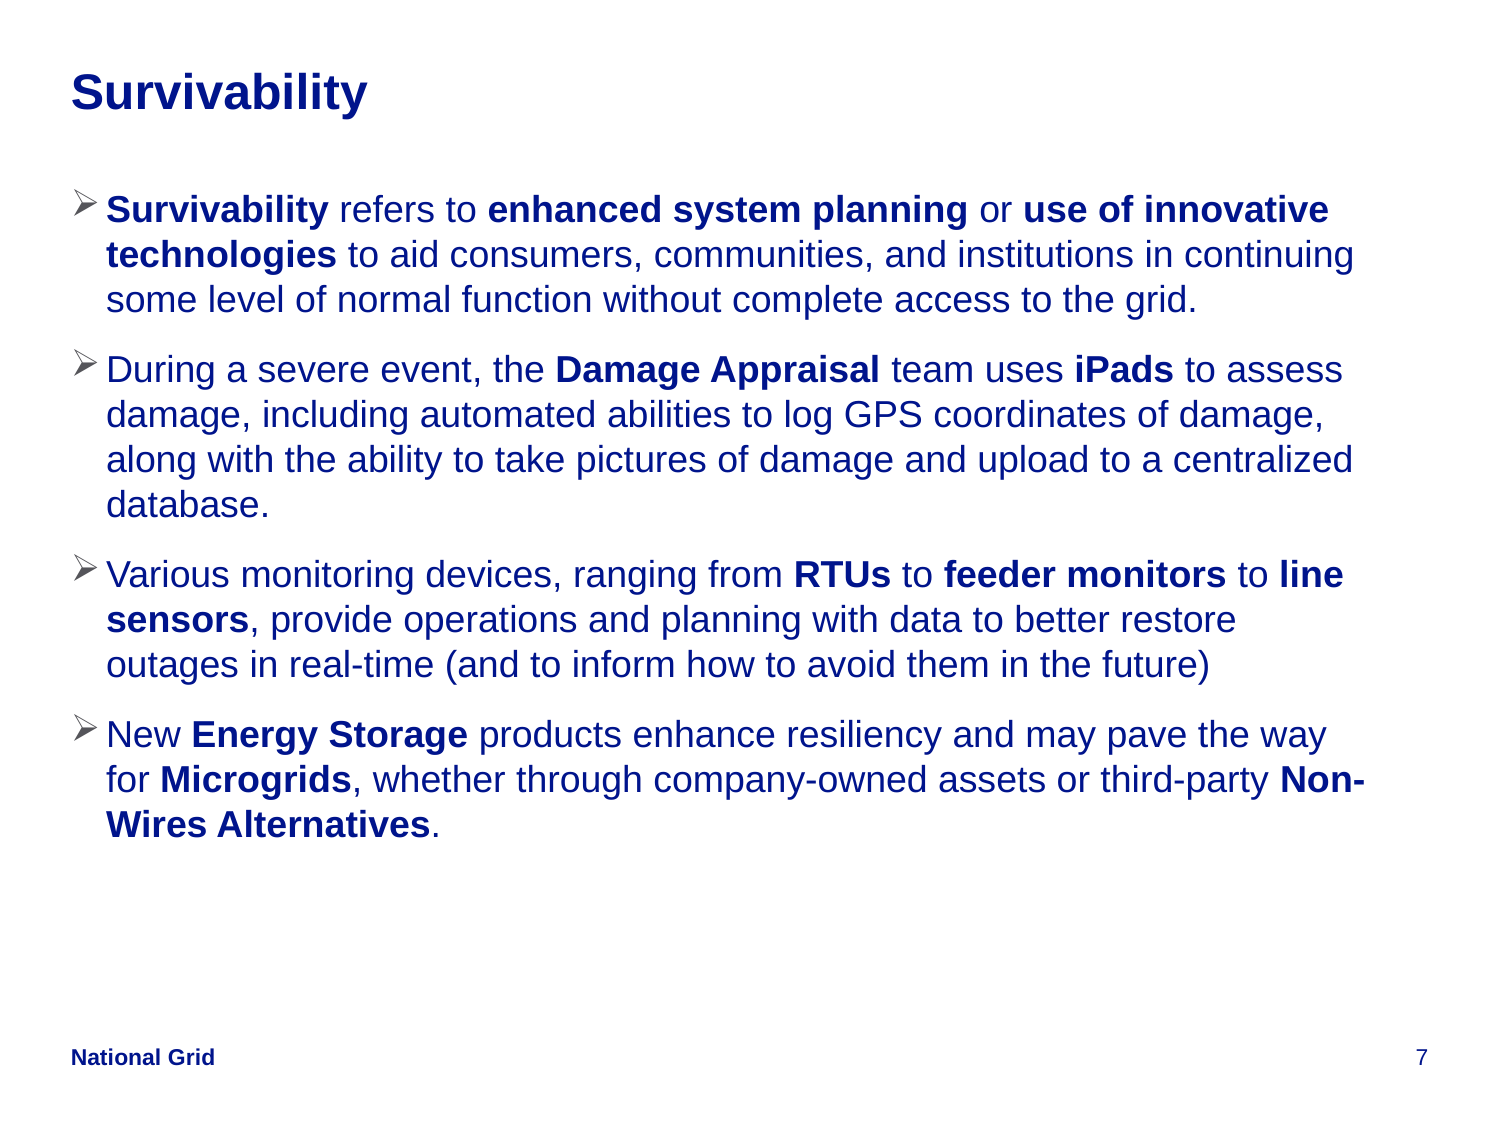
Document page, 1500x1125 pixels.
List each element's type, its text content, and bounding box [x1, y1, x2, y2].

title Survivability [70, 59, 1430, 120]
list Survivability refers to enhanced system planning or use of innovative technologies to aid consumers, communities, and institutions in continuing some level of normal function without complete access to the grid. During a severe event, the Damage Appraisal team uses iPads to assess damage, including automated abilities to log GPS coordinates of damage, along with the ability to take pictures of damage and upload to a centralized database. Various monitoring devices, ranging from RTUs to feeder monitors to line sensors, provide operations and planning with data to better restore outages in real-time (and to inform how to avoid them in the future) New Energy Storage products enhance resiliency and may pave the way for Microgrids, whether through company-owned assets or third-party Non-Wires Alternatives. [70, 185, 1380, 852]
